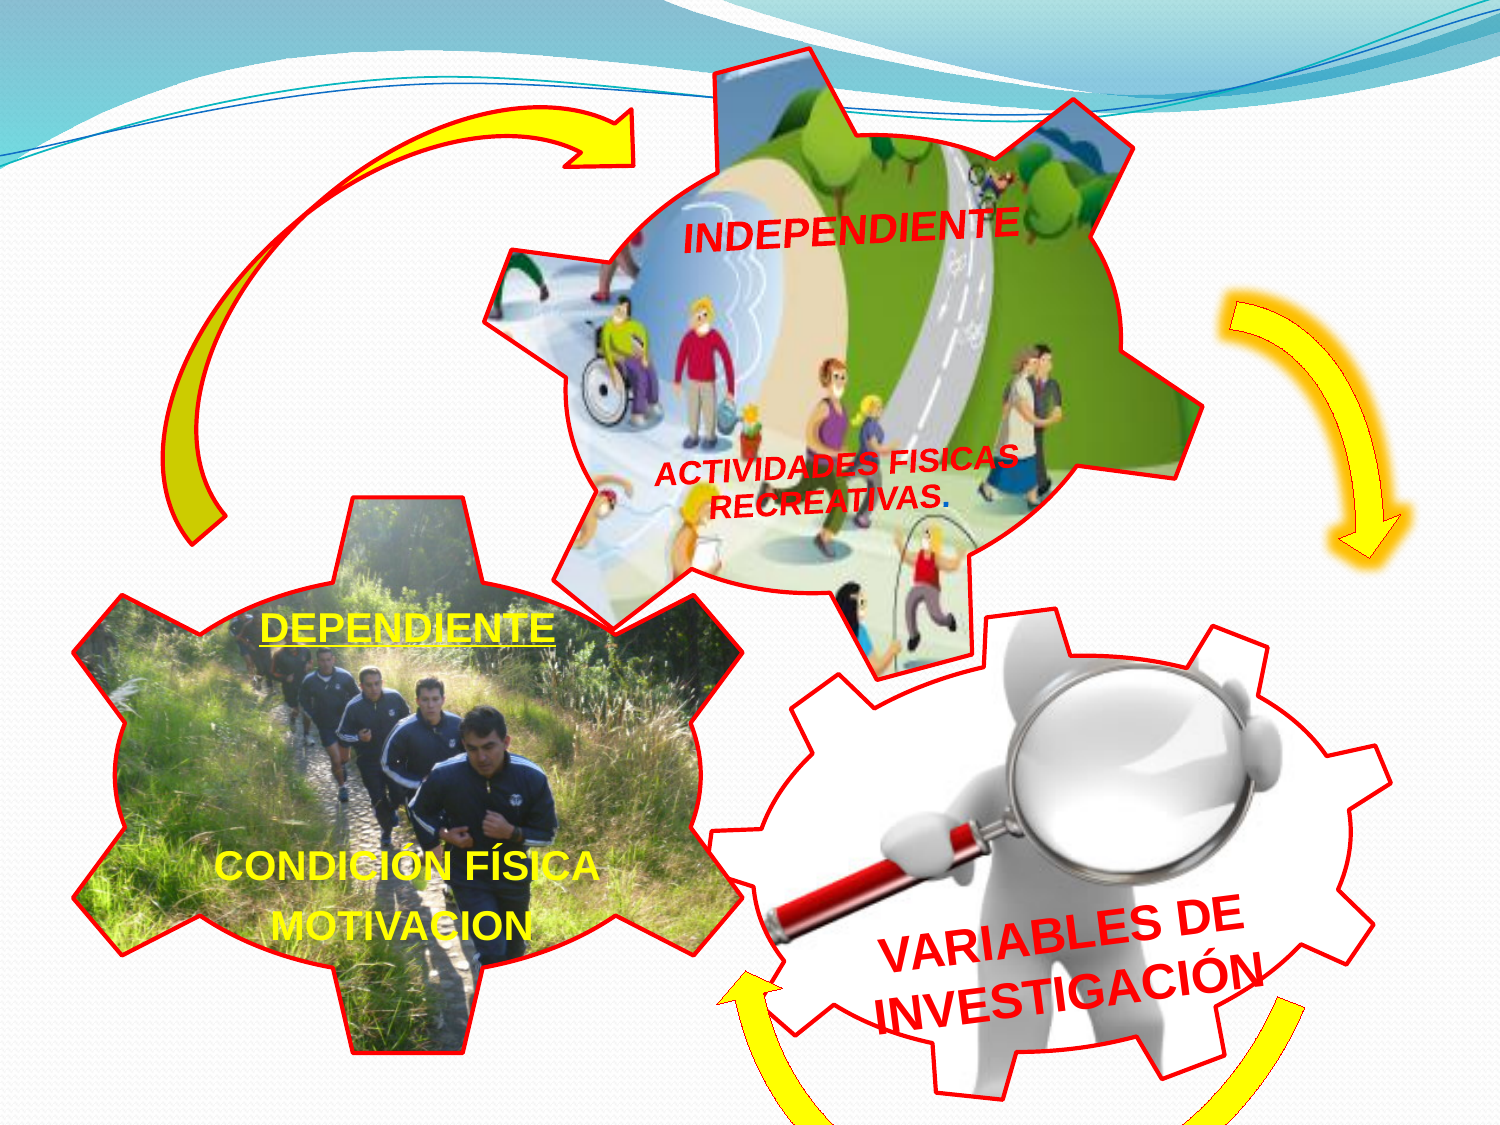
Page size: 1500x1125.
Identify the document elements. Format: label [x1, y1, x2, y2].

text_box [0, 0, 1500, 1125]
